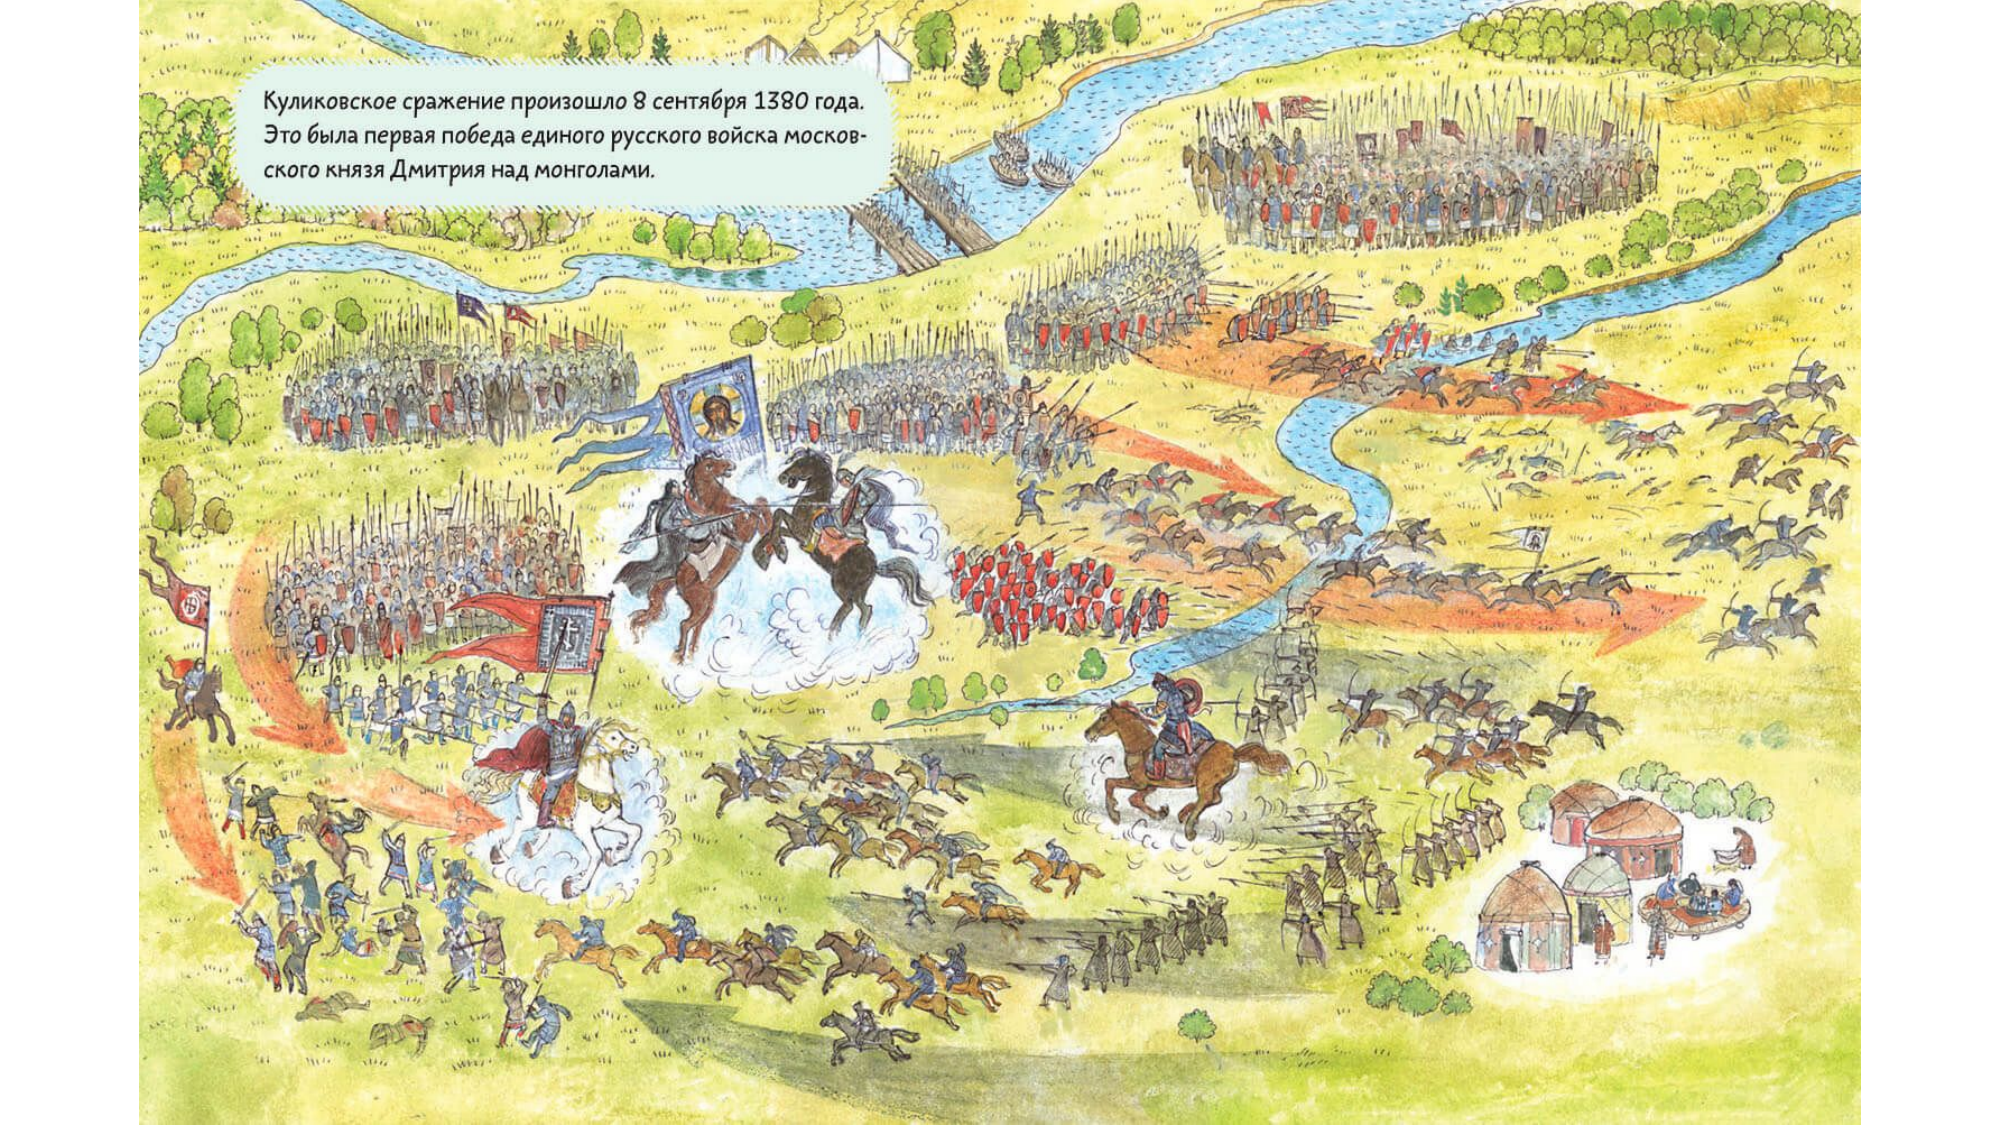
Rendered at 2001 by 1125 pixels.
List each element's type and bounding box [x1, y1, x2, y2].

picture [139, 0, 1861, 1125]
